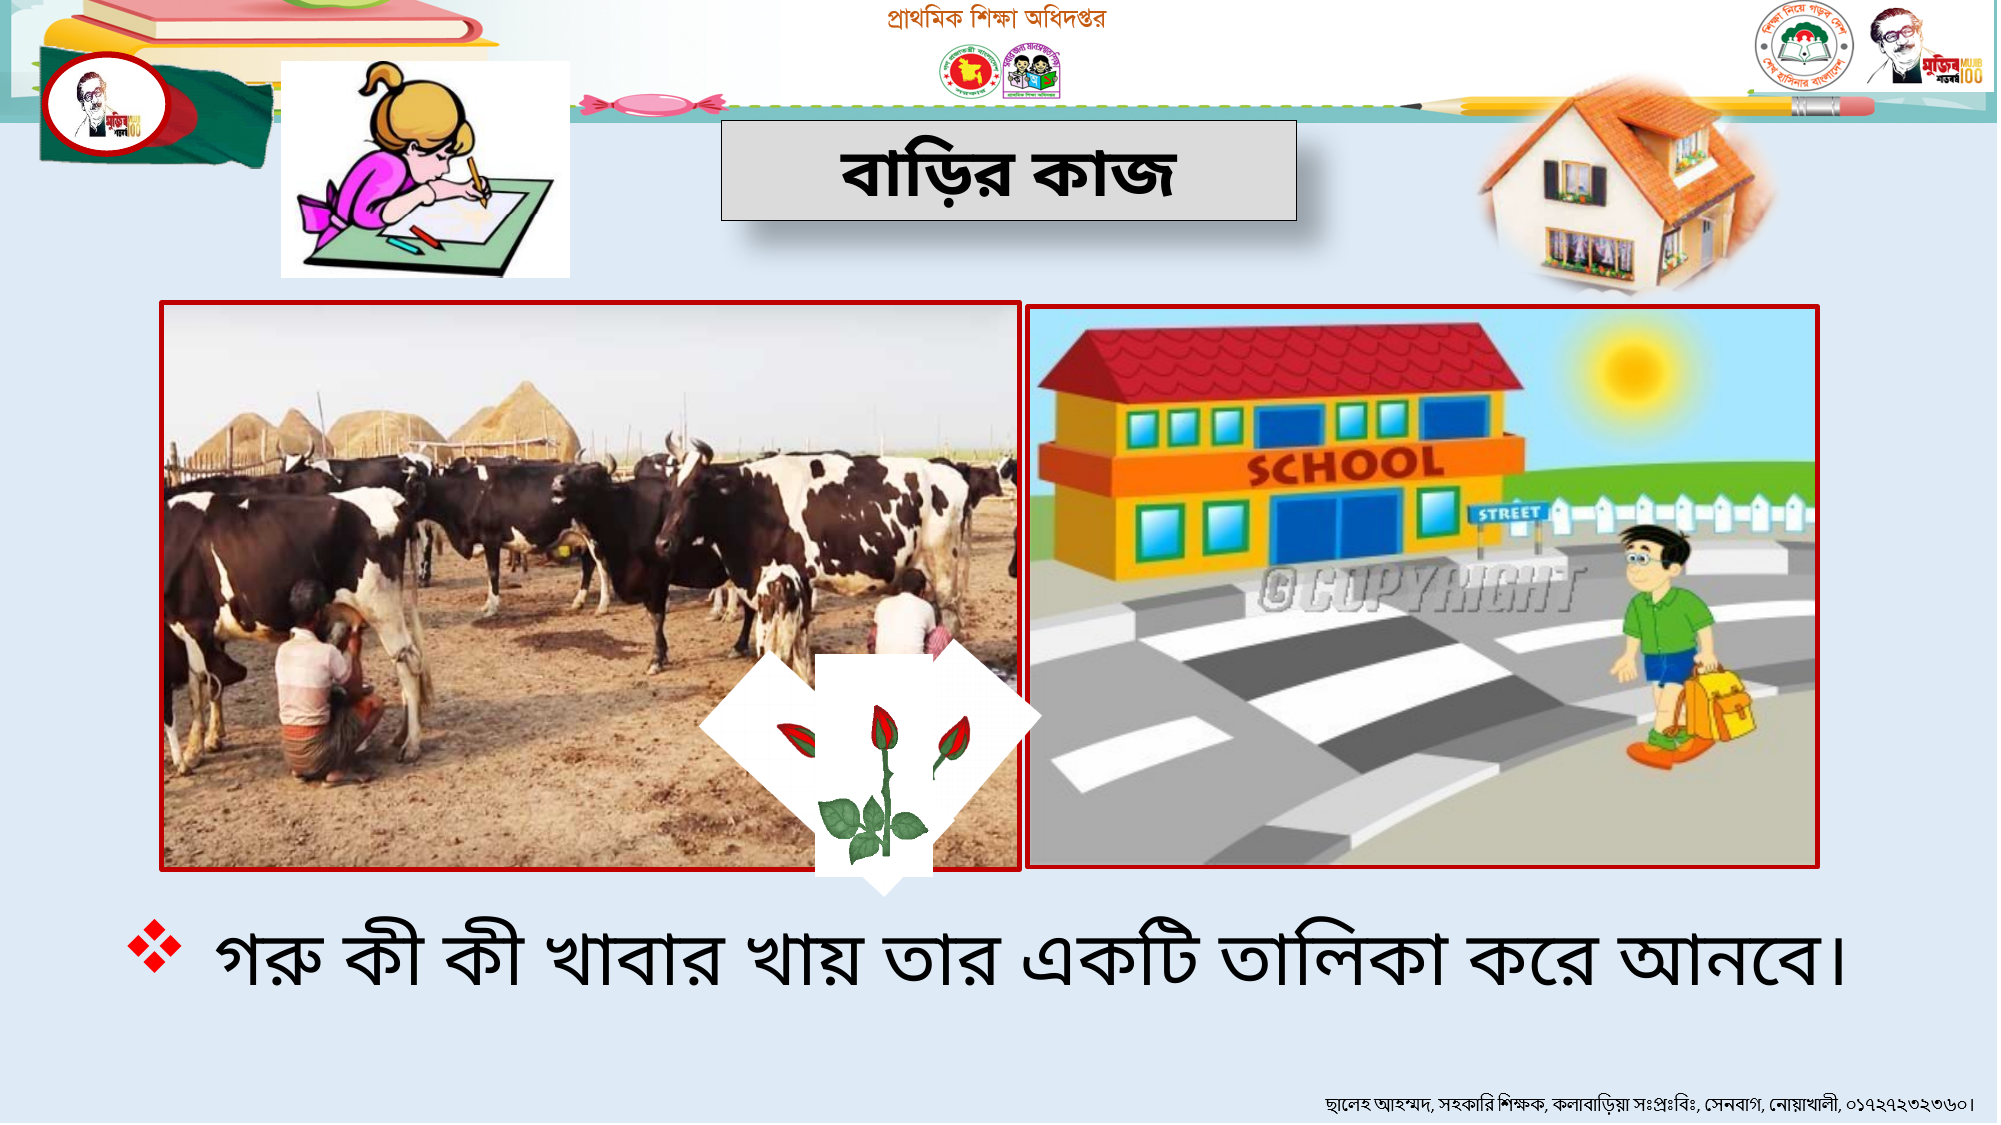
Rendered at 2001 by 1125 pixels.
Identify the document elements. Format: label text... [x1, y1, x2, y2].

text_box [18, 35, 293, 180]
text_box গরু কী কী খাবার খায় তার একটি তালিকা করে আনবে। [58, 903, 1913, 1008]
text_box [700, 650, 984, 877]
text_box বাড়ির কাজ [721, 120, 1297, 221]
picture [0, 0, 2001, 1125]
